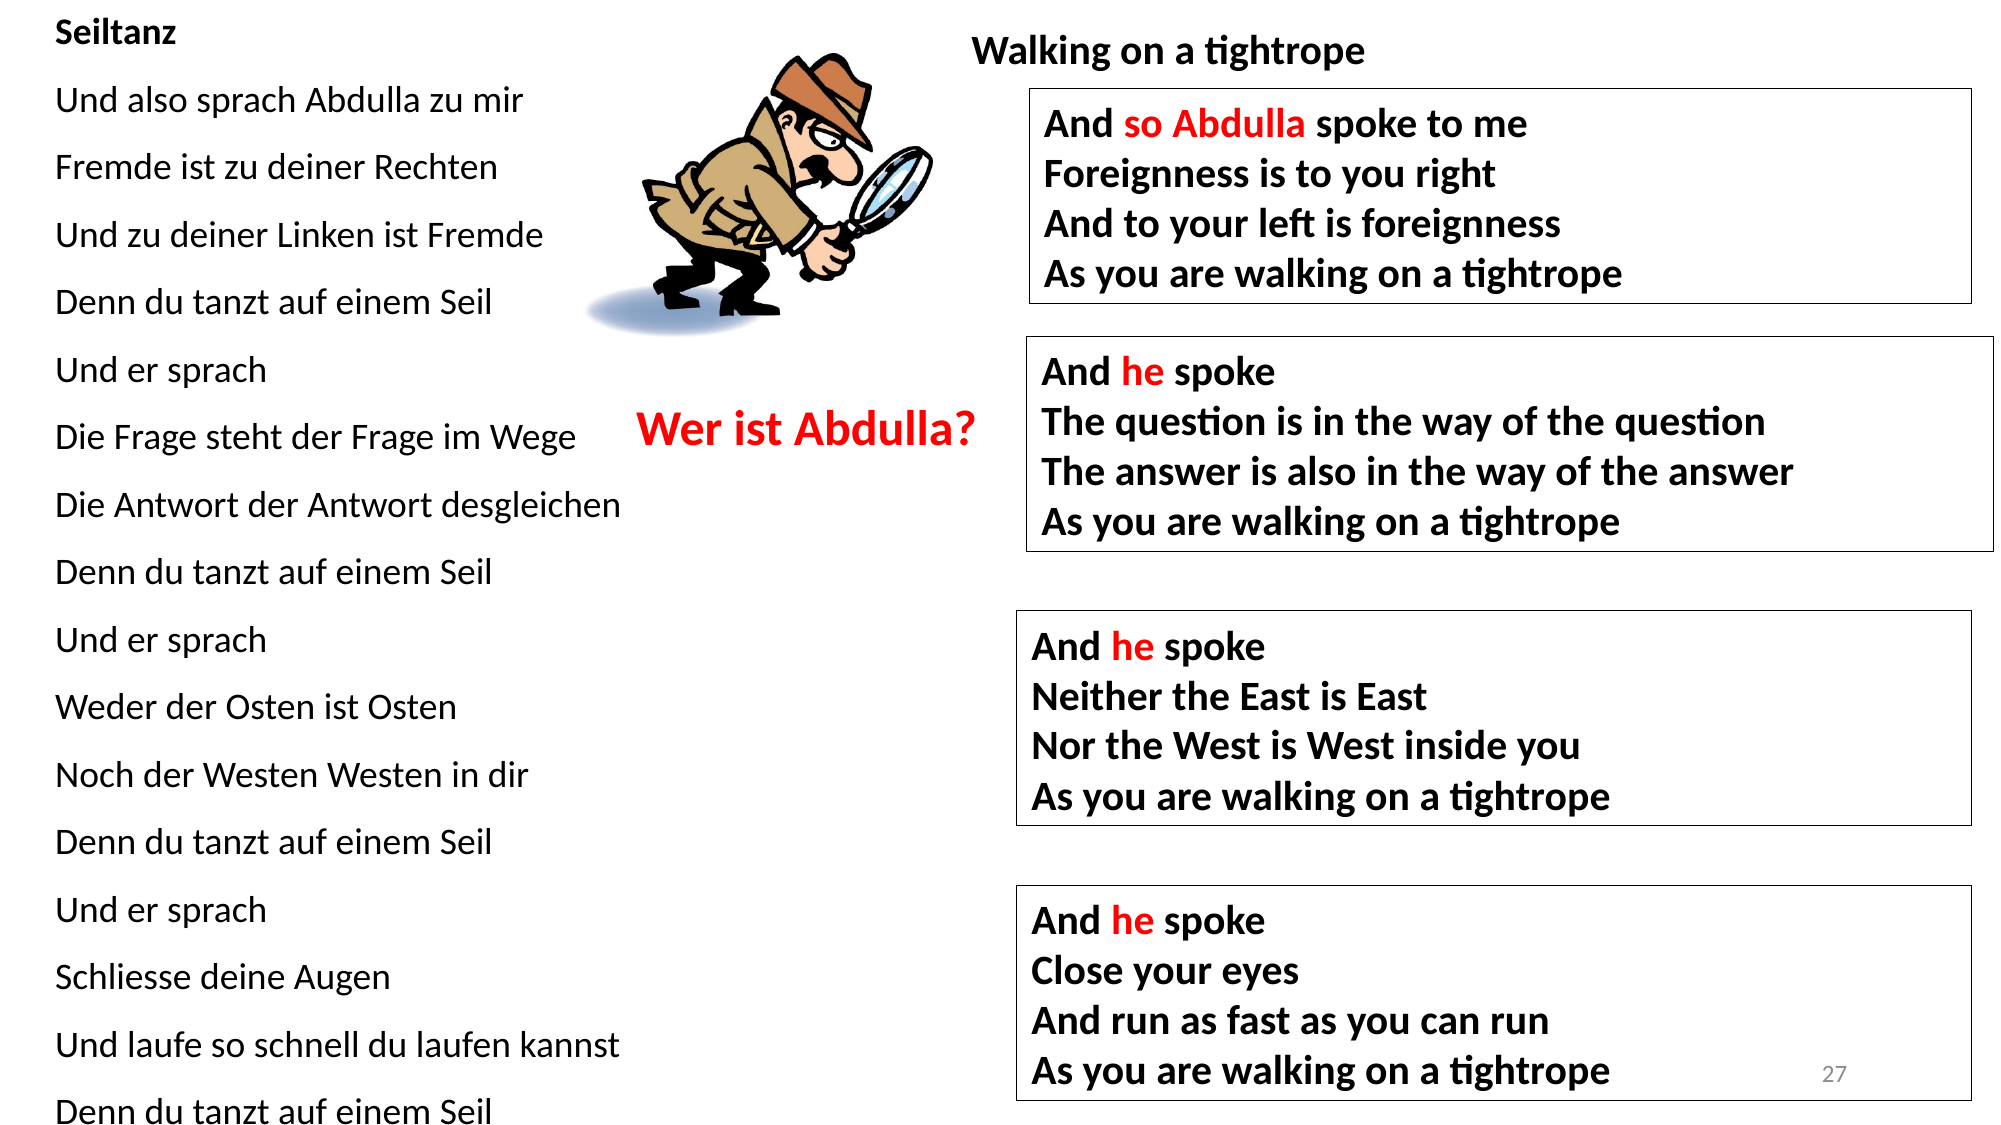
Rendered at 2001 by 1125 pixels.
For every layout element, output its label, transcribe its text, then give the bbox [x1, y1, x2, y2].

text_box And he spoke The question is in the way of the question The answer is also in the way of the answer As you are walking on a tightrope [1026, 336, 1994, 552]
text_box And so Abdulla spoke to me Foreignness is to you right And to your left is foreignness As you are walking on a tightrope [1029, 88, 1972, 304]
text_box Walking on a tightrope [956, 15, 2000, 81]
text_box And he spoke Close your eyes And run as fast as you can run As you are walking on a tightrope [1016, 885, 1972, 1101]
text_box Seiltanz Und also sprach Abdulla zu mir Fremde ist zu deiner Rechten Und zu deiner Linken ist Fremde Denn du tanzt auf einem Seil Und er sprach Die Frage steht der Frage im Wege Die Antwort der Antwort desgleichen Denn du tanzt auf einem Seil Und er sprach Weder der Osten ist Osten Noch der Westen Westen in dir Denn du tanzt auf einem Seil Und er sprach Schliesse deine Augen Und laufe so schnell du laufen kannst Denn du tanzt auf einem Seil [40, 0, 909, 1125]
text_box Wer ist Abdulla? [621, 237, 1030, 463]
text_box And he spoke Neither the East is East Nor the West is West inside you As you are walking on a tightrope [1016, 610, 1972, 826]
picture [584, 53, 933, 337]
